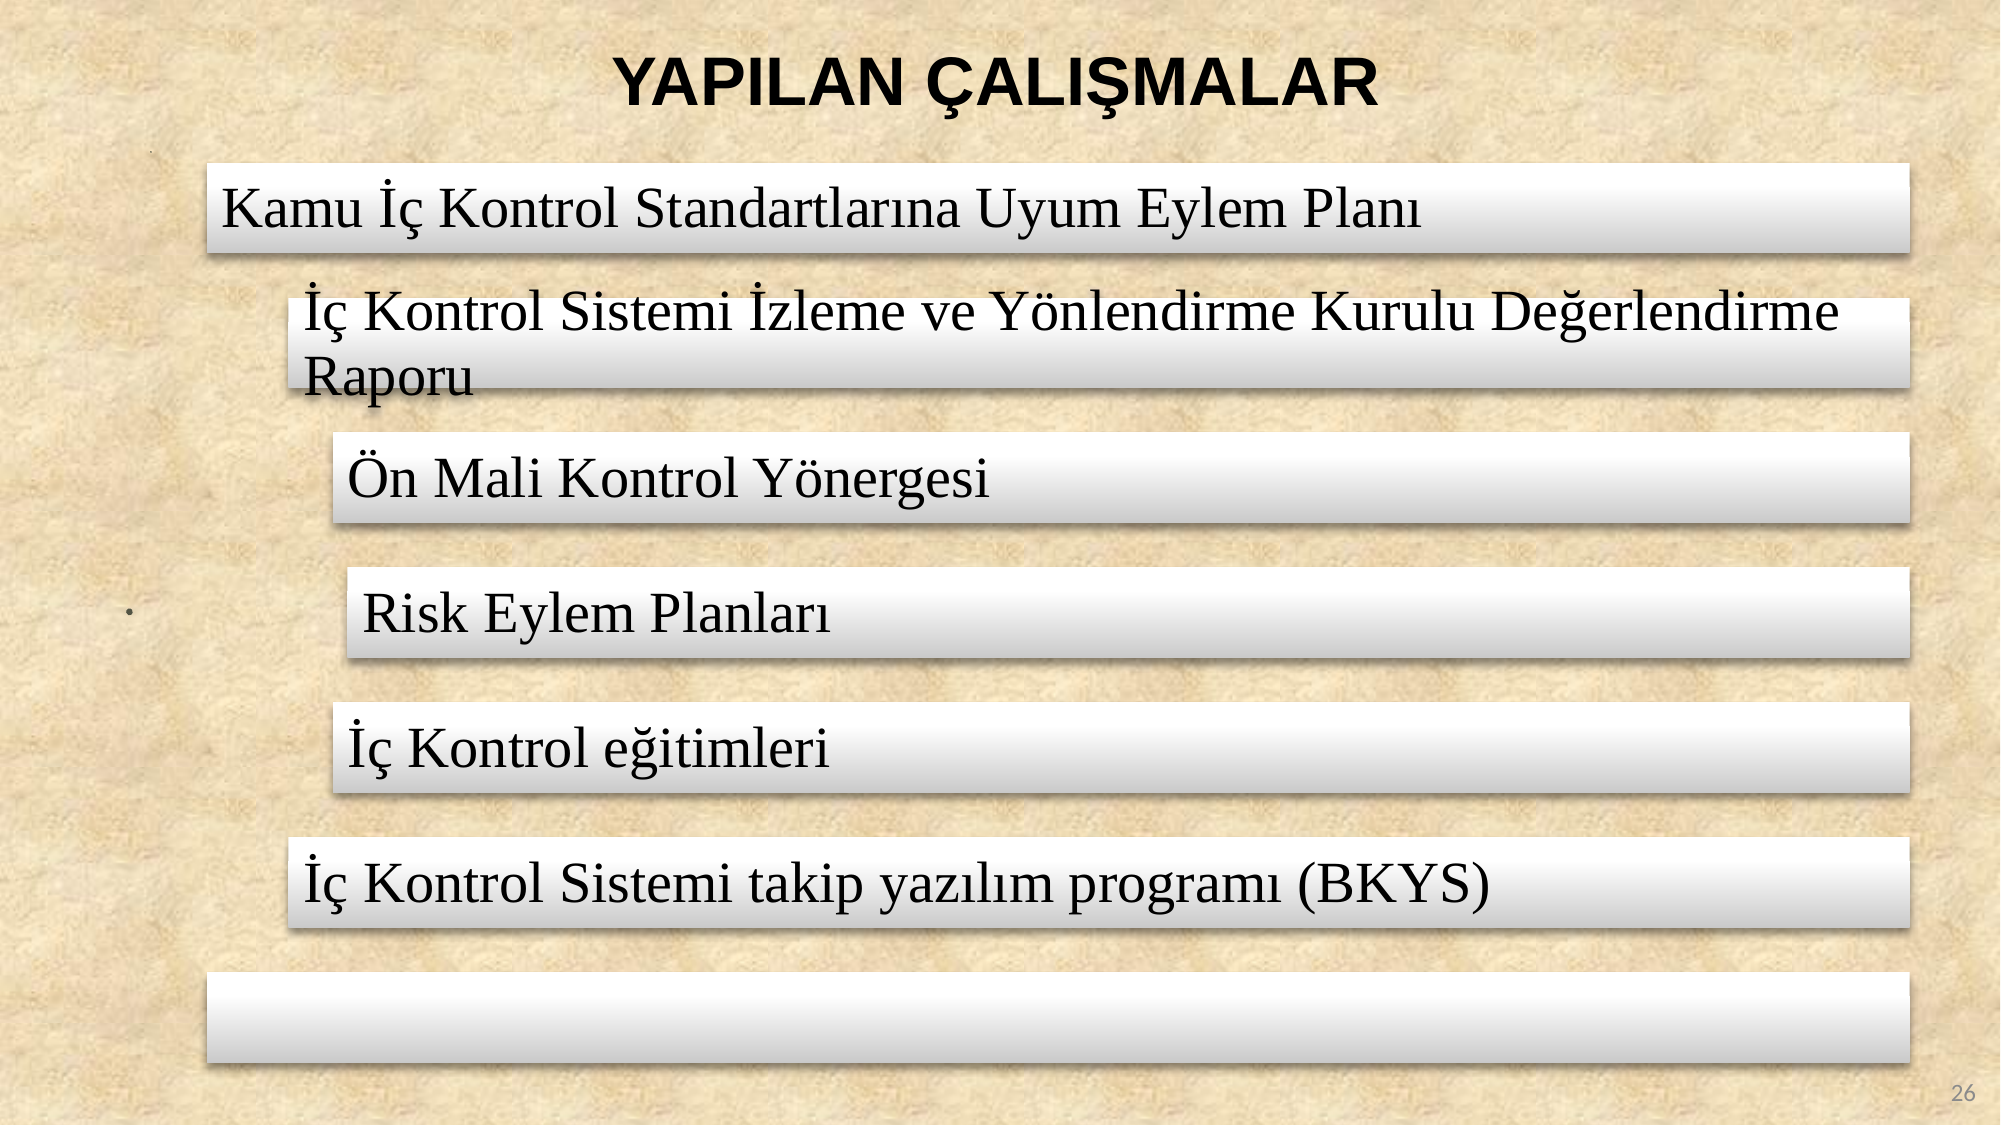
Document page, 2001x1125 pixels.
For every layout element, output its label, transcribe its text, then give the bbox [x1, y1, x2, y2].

picture [0, 0, 2001, 1125]
text_box YAPILAN ÇALIŞMALAR [171, 29, 1821, 78]
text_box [124, 78, 1910, 1069]
slide_number 26 [1889, 1068, 1992, 1114]
